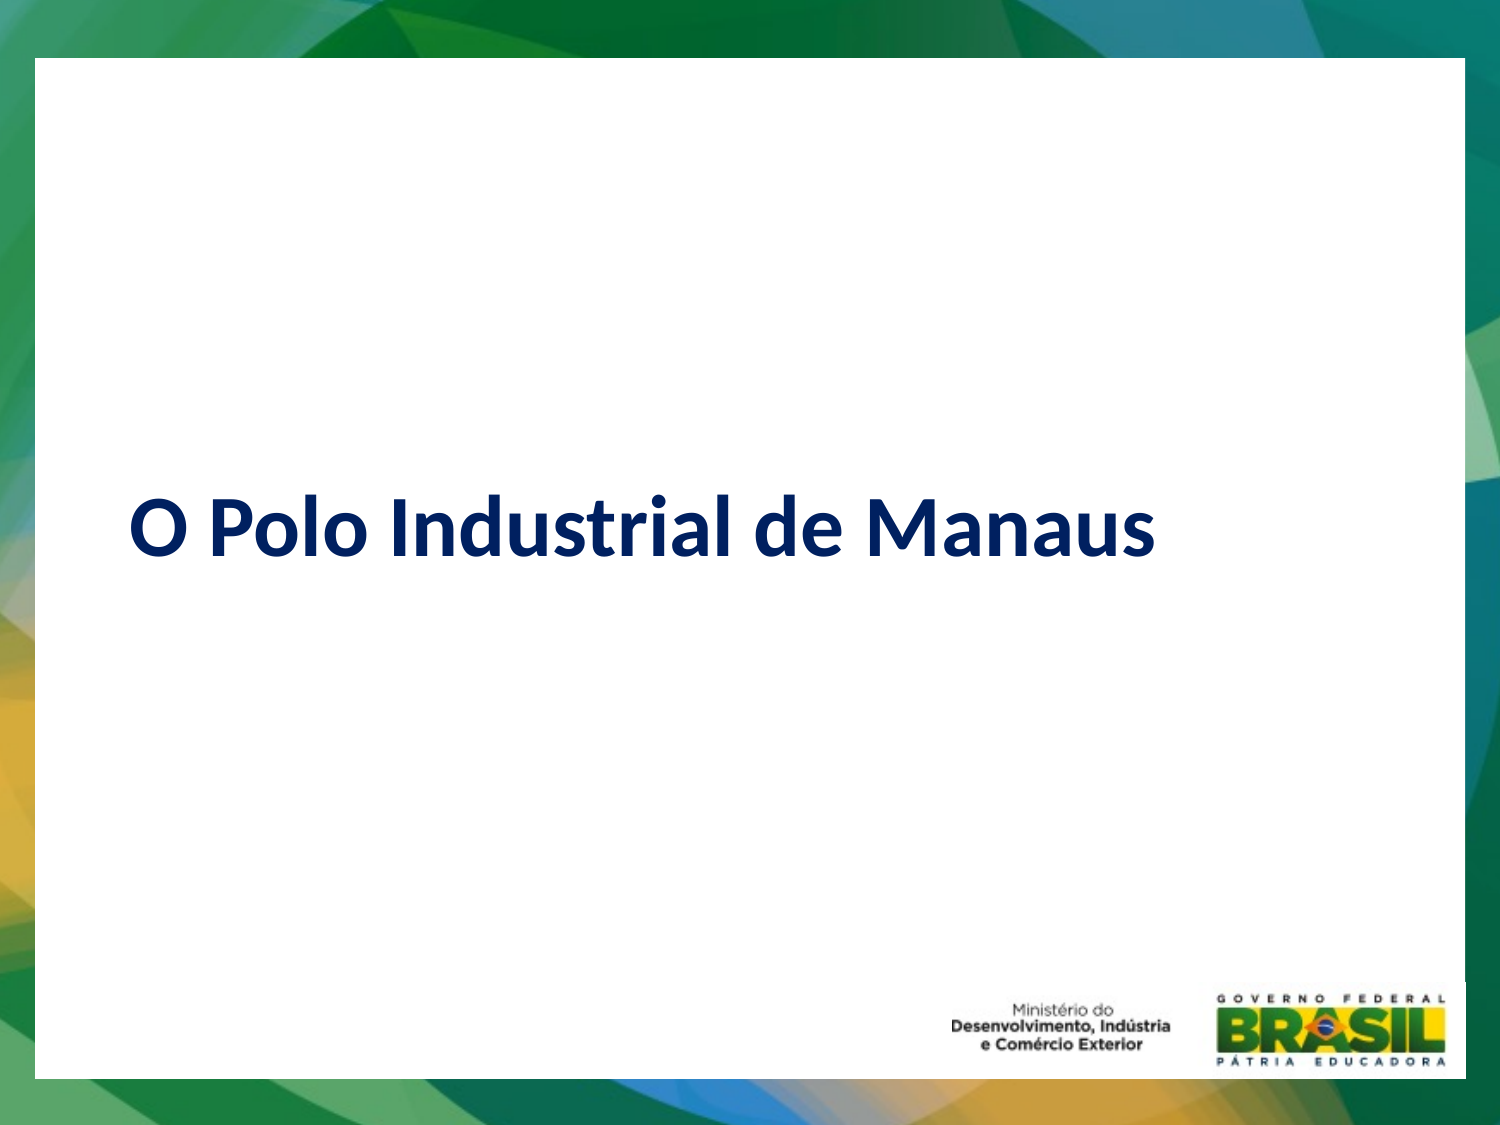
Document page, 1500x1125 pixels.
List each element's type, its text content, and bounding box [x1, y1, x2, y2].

title O Polo Industrial de Manaus [114, 461, 1439, 585]
picture [0, 0, 1500, 1125]
